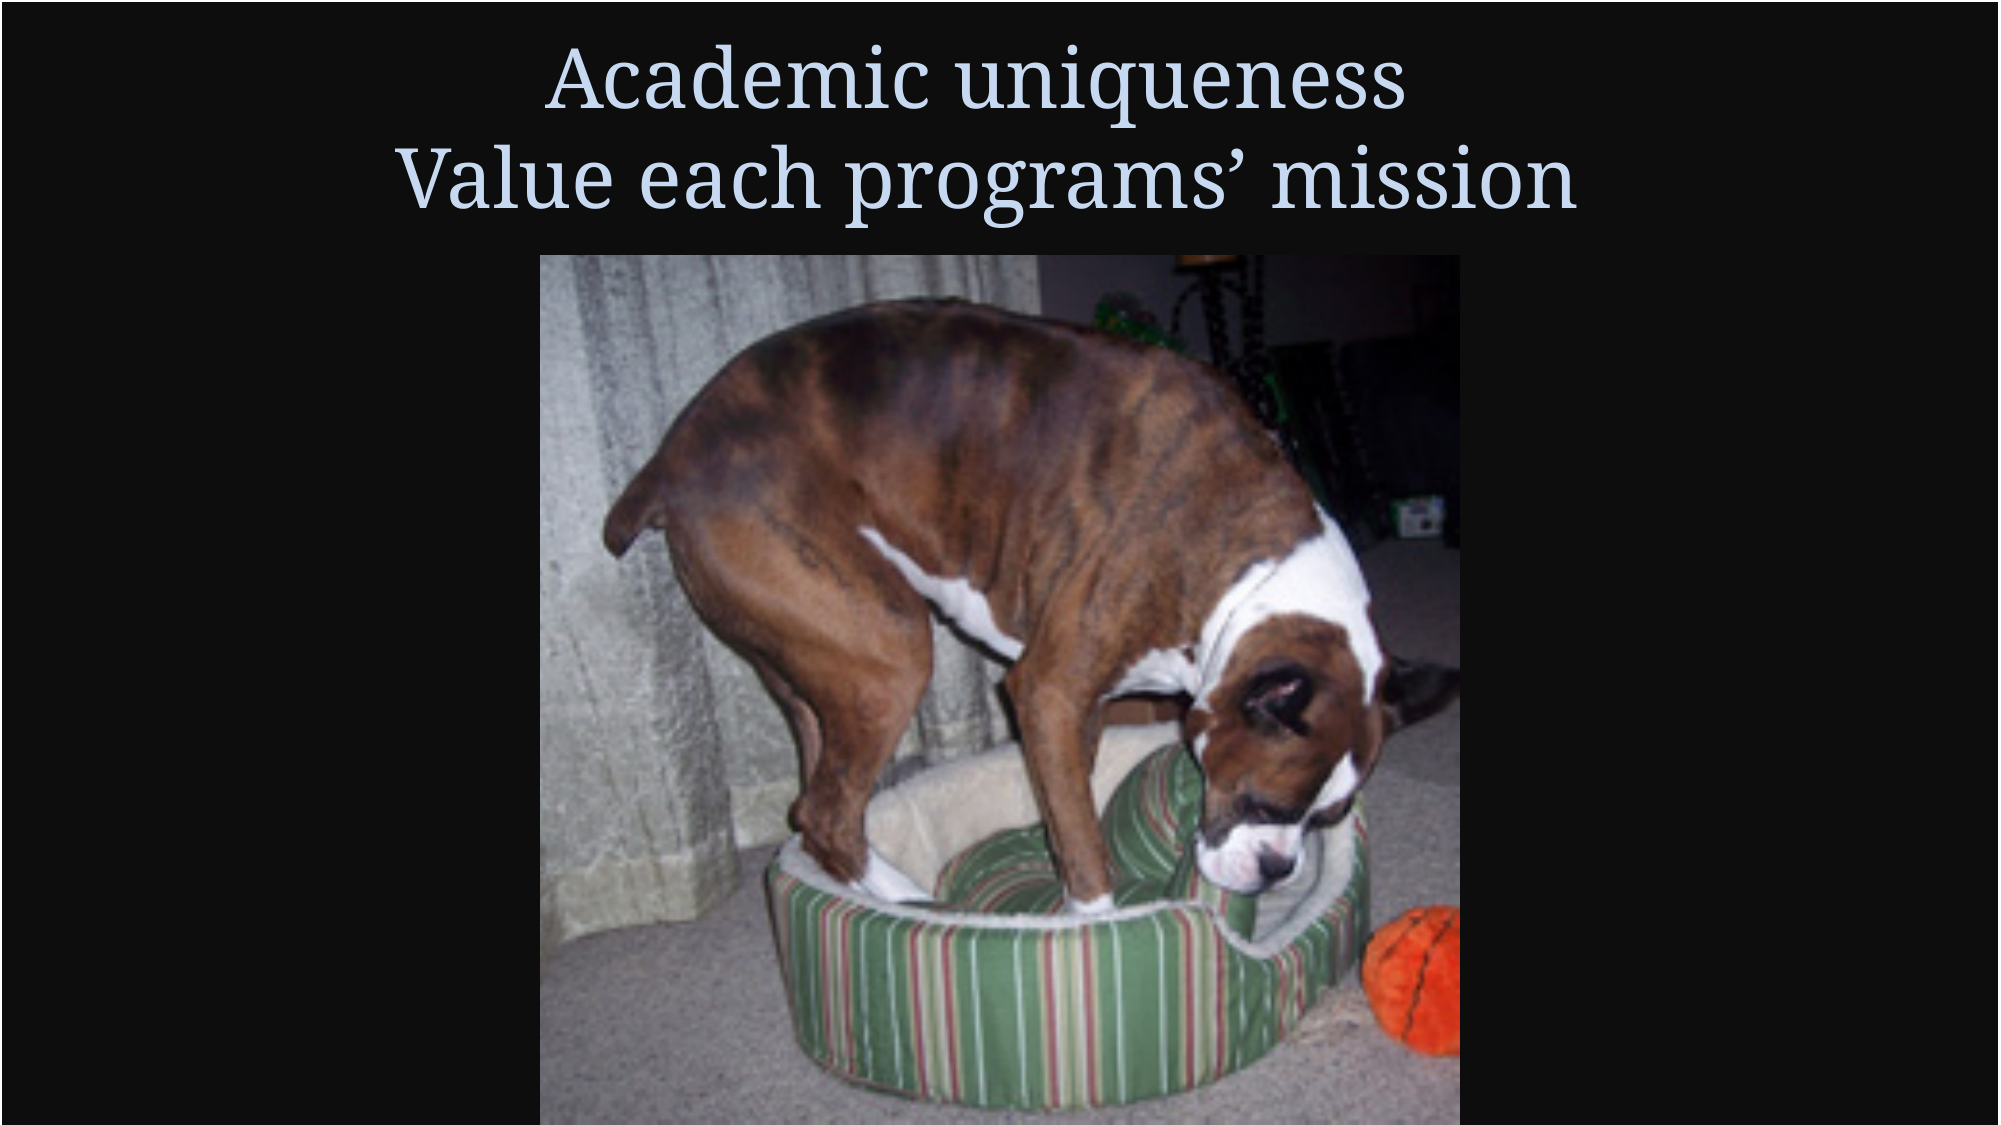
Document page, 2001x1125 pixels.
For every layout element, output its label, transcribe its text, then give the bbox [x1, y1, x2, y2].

picture [540, 255, 1460, 1125]
text_box [0, 0, 2000, 1125]
title Academic uniqueness Value each programs’ mission [312, 0, 1663, 250]
